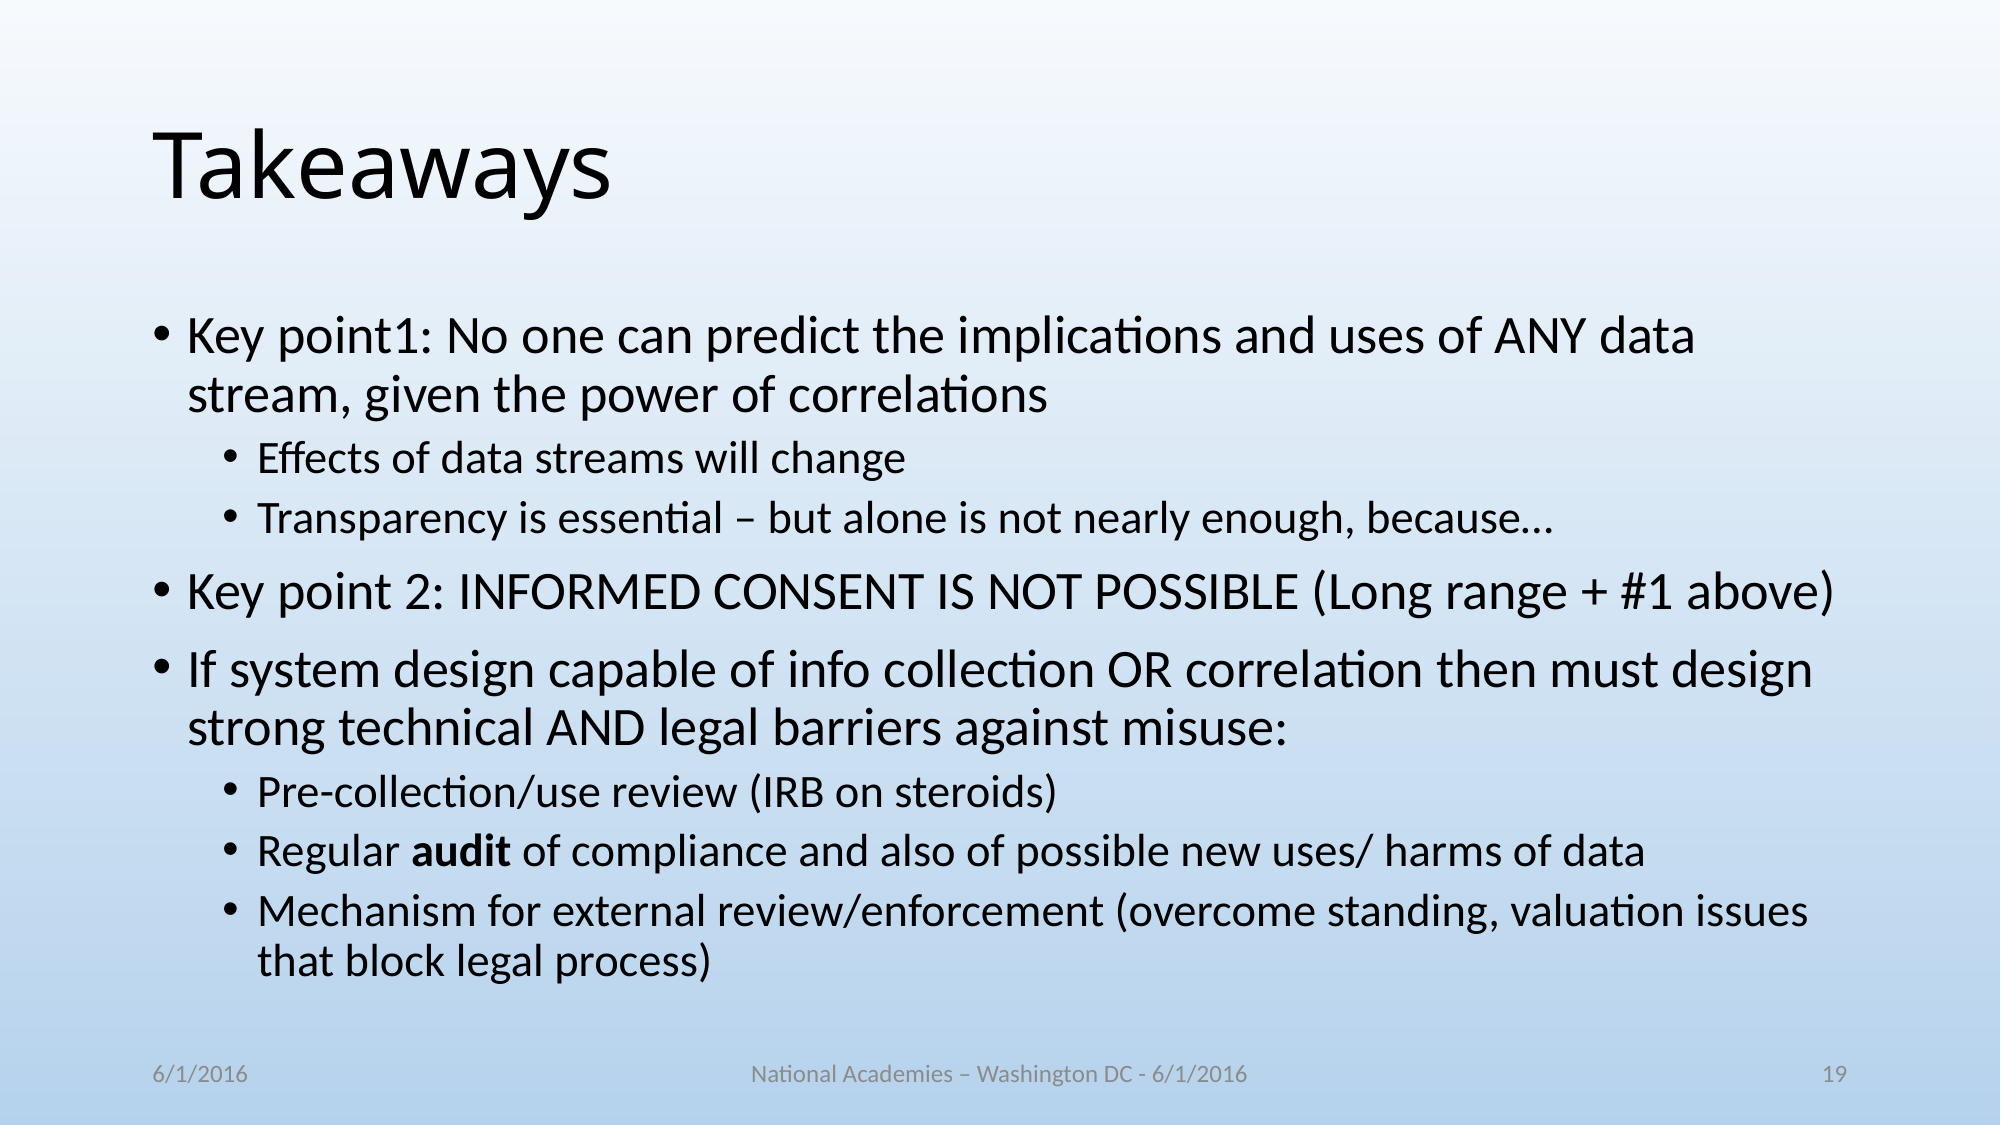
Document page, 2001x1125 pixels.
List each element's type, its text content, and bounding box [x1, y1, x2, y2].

list Key point1: No one can predict the implications and uses of ANY data stream, given the power of correlations Effects of data streams will change Transparency is essential – but alone is not nearly enough, because… Key point 2: INFORMED CONSENT IS NOT POSSIBLE (Long range + #1 above) If system design capable of info collection OR correlation then must design strong technical AND legal barriers against misuse: Pre-collection/use review (IRB on steroids) Regular audit of compliance and also of possible new uses/ harms of data Mechanism for external review/enforcement (overcome standing, valuation issues that block legal process) [137, 299, 1863, 1043]
title Takeaways [137, 59, 1863, 278]
footer National Academies – Washington DC - 6/1/2016 [662, 1042, 1338, 1103]
slide_number 19 [1412, 1042, 1863, 1103]
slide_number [137, 1042, 588, 1103]
